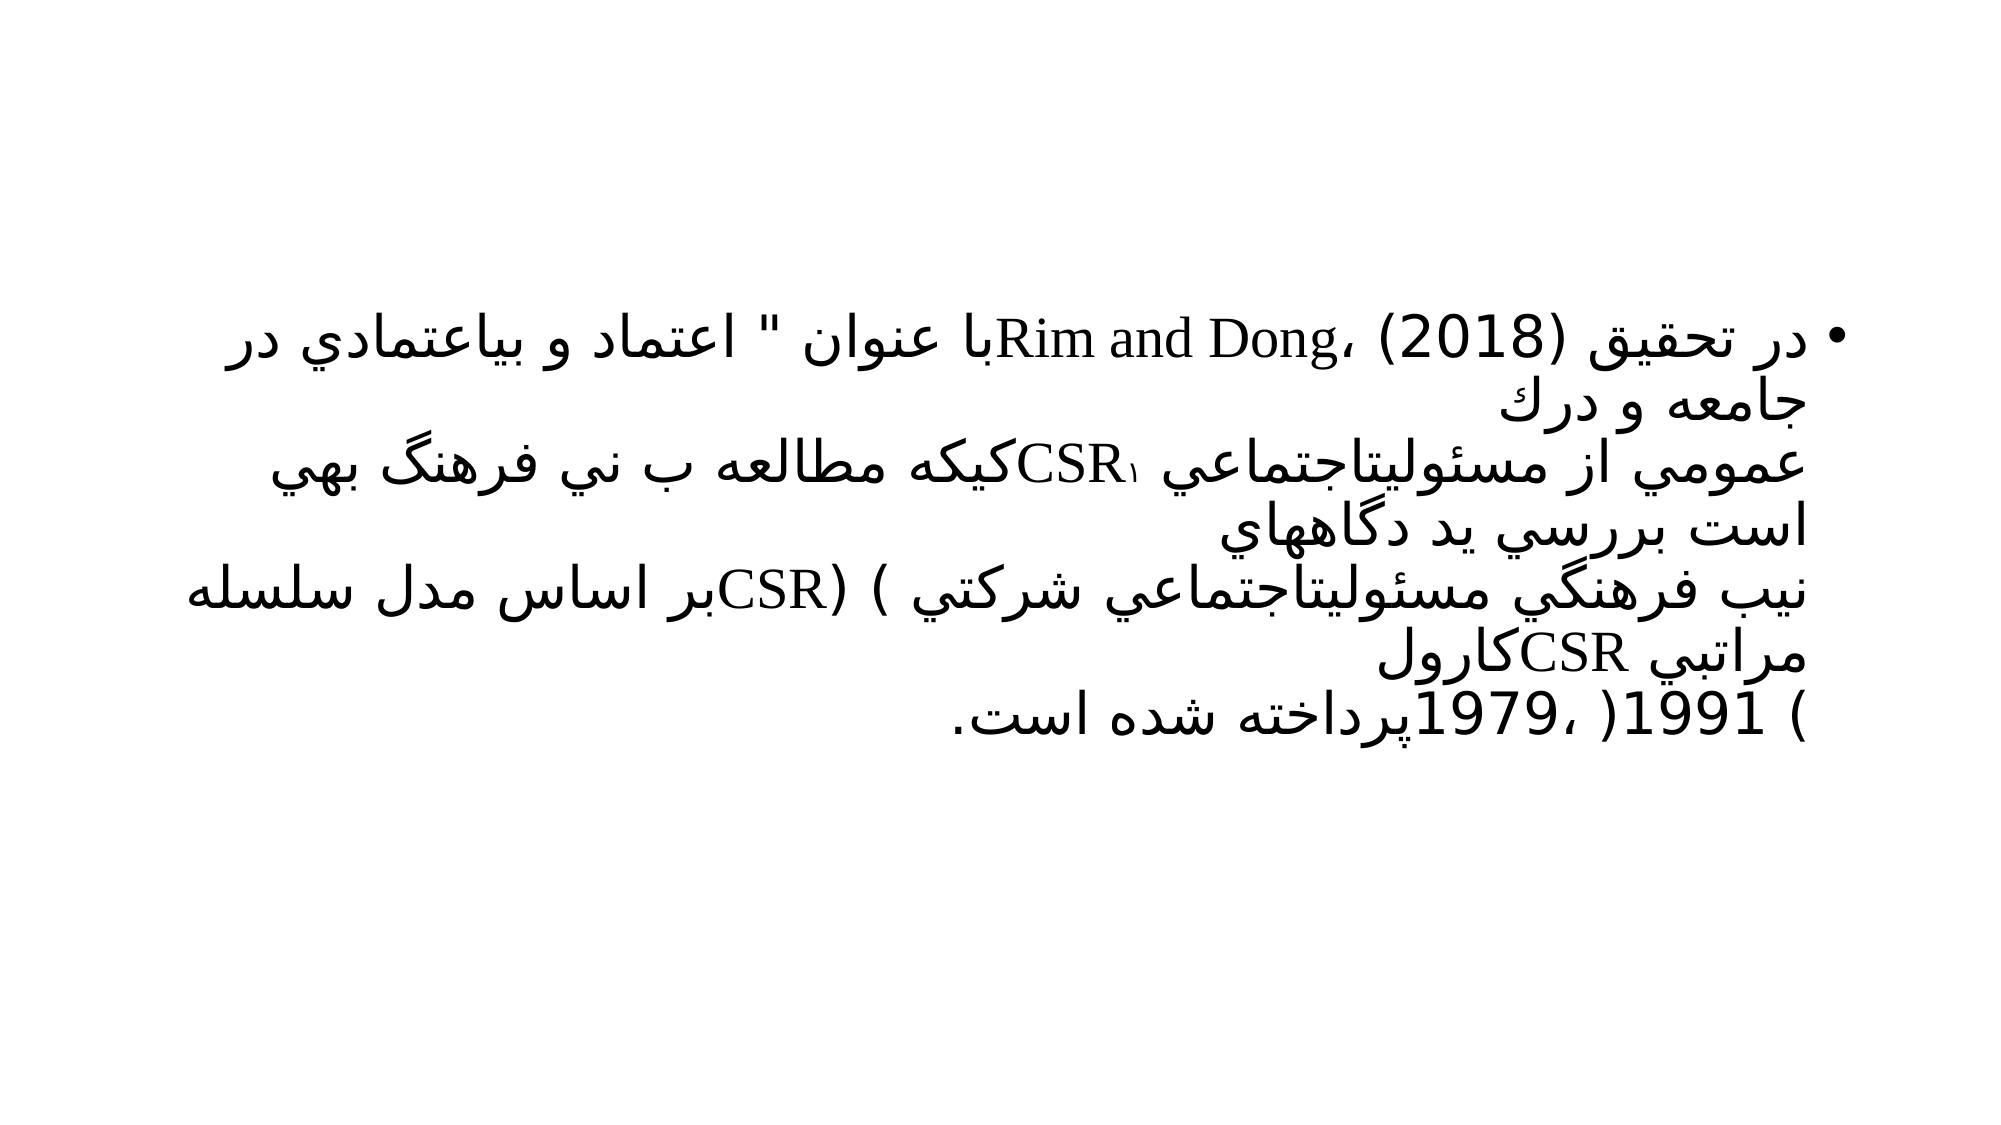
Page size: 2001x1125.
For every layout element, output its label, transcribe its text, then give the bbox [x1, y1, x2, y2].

list در تحقيق (2018) ،Rim and Dongبا عنوان " اعتماد و بياعتمادي در جامعه و درك عمومي از مسئوليتاجتماعي CSR١كيكه مطالعه ب ني فرهنگ بهي است بررسي يد دگاههاي نيب فرهنگي مسئوليتاجتماعي شركتي ) (CSRبر اساس مدل سلسله مراتبي CSRكارول ) 1991( ،1979پرداخته شده است. [137, 299, 1863, 1014]
